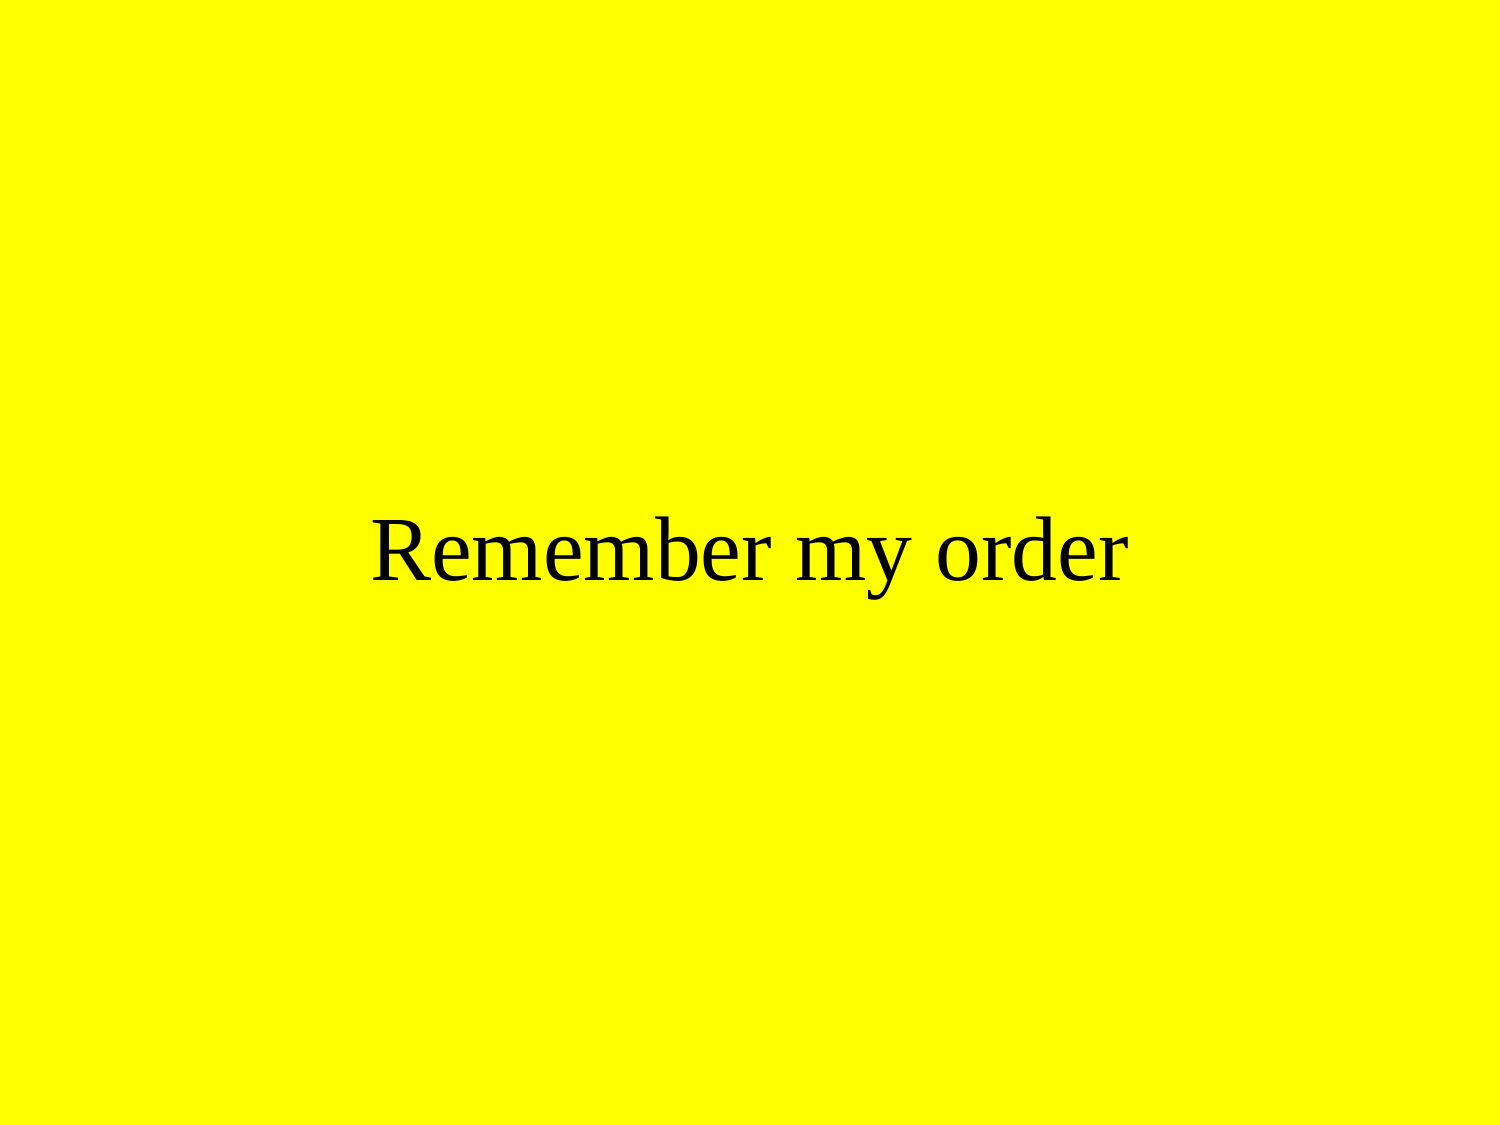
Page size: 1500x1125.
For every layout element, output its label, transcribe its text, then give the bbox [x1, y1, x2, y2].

title Remember my order [112, 450, 1388, 638]
